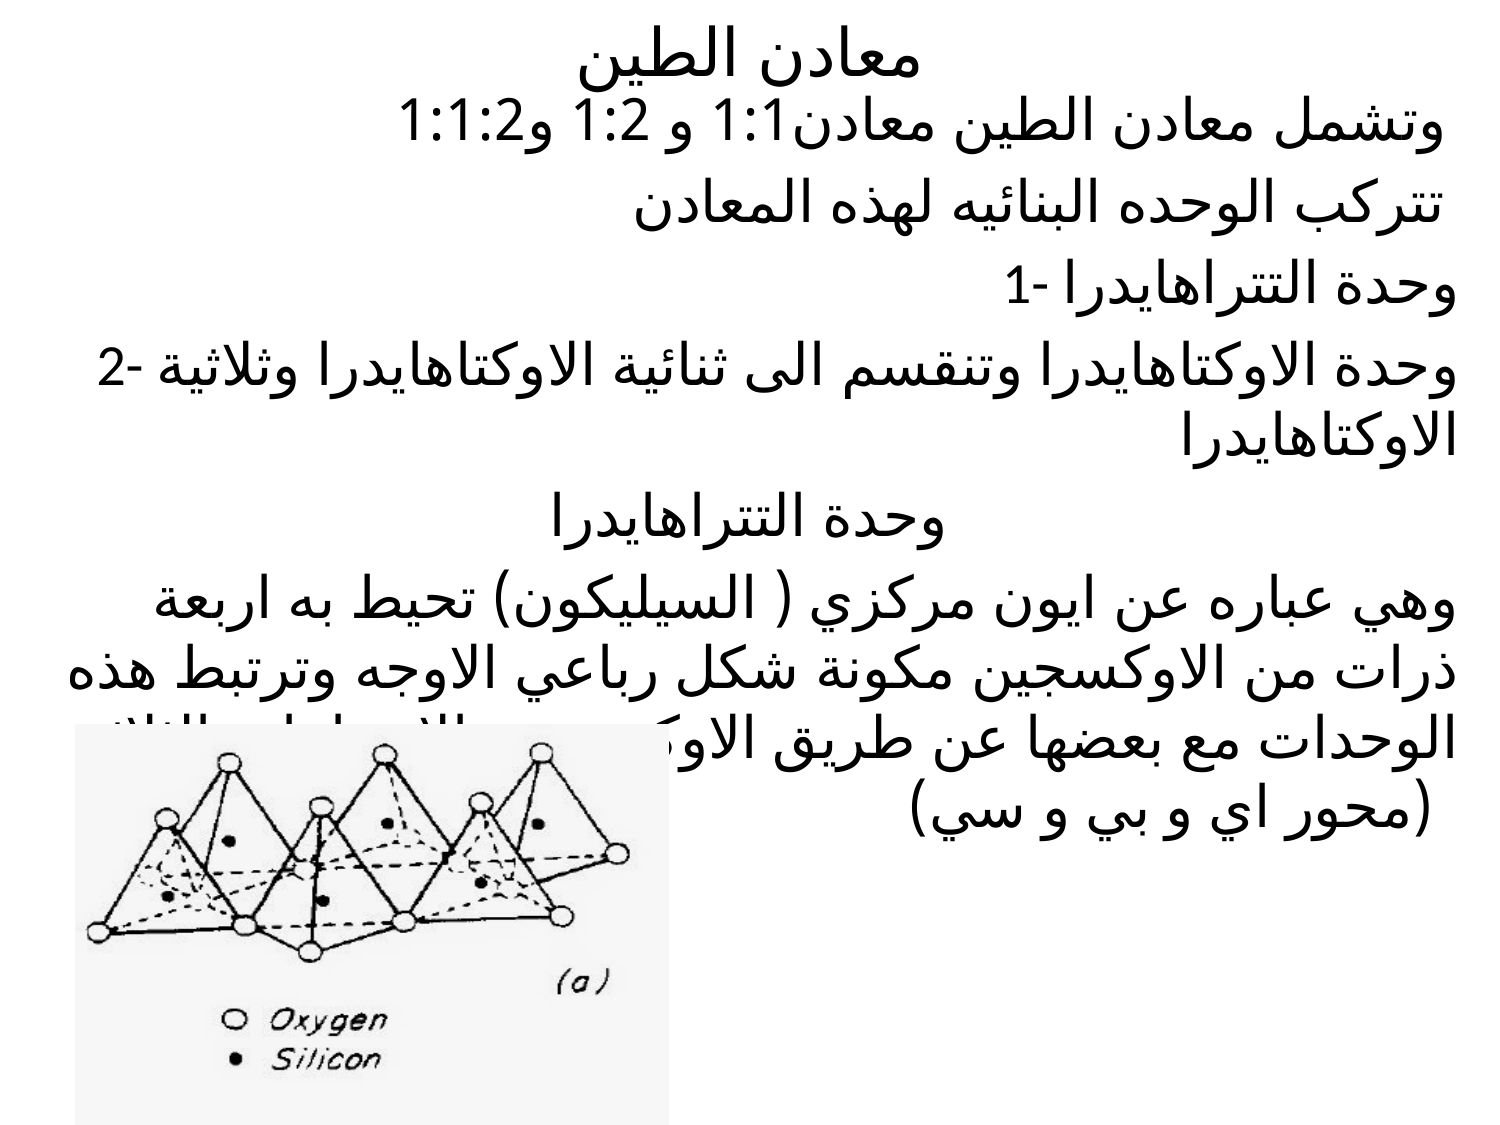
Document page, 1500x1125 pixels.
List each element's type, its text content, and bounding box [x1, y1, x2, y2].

picture [74, 724, 669, 1125]
title معادن الطين [75, 0, 1425, 75]
list وتشمل معادن الطين معادن1:1 و 1:2 و1:1:2 تتركب الوحده البنائيه لهذه المعادن 1- وحدة التتراهايدرا 2- وحدة الاوكتاهايدرا وتنقسم الى ثنائية الاوكتاهايدرا وثلاثية الاوكتاهايدرا وحدة التتراهايدرا وهي عباره عن ايون مركزي ( السيليكون) تحيط به اربعة ذرات من الاوكسجين مكونة شكل رباعي الاوجه وترتبط هذه الوحدات مع بعضها عن طريق الاوكسجين بالاتتجاهات الثلاثة (محور اي و بي و سي) [37, 75, 1475, 1125]
